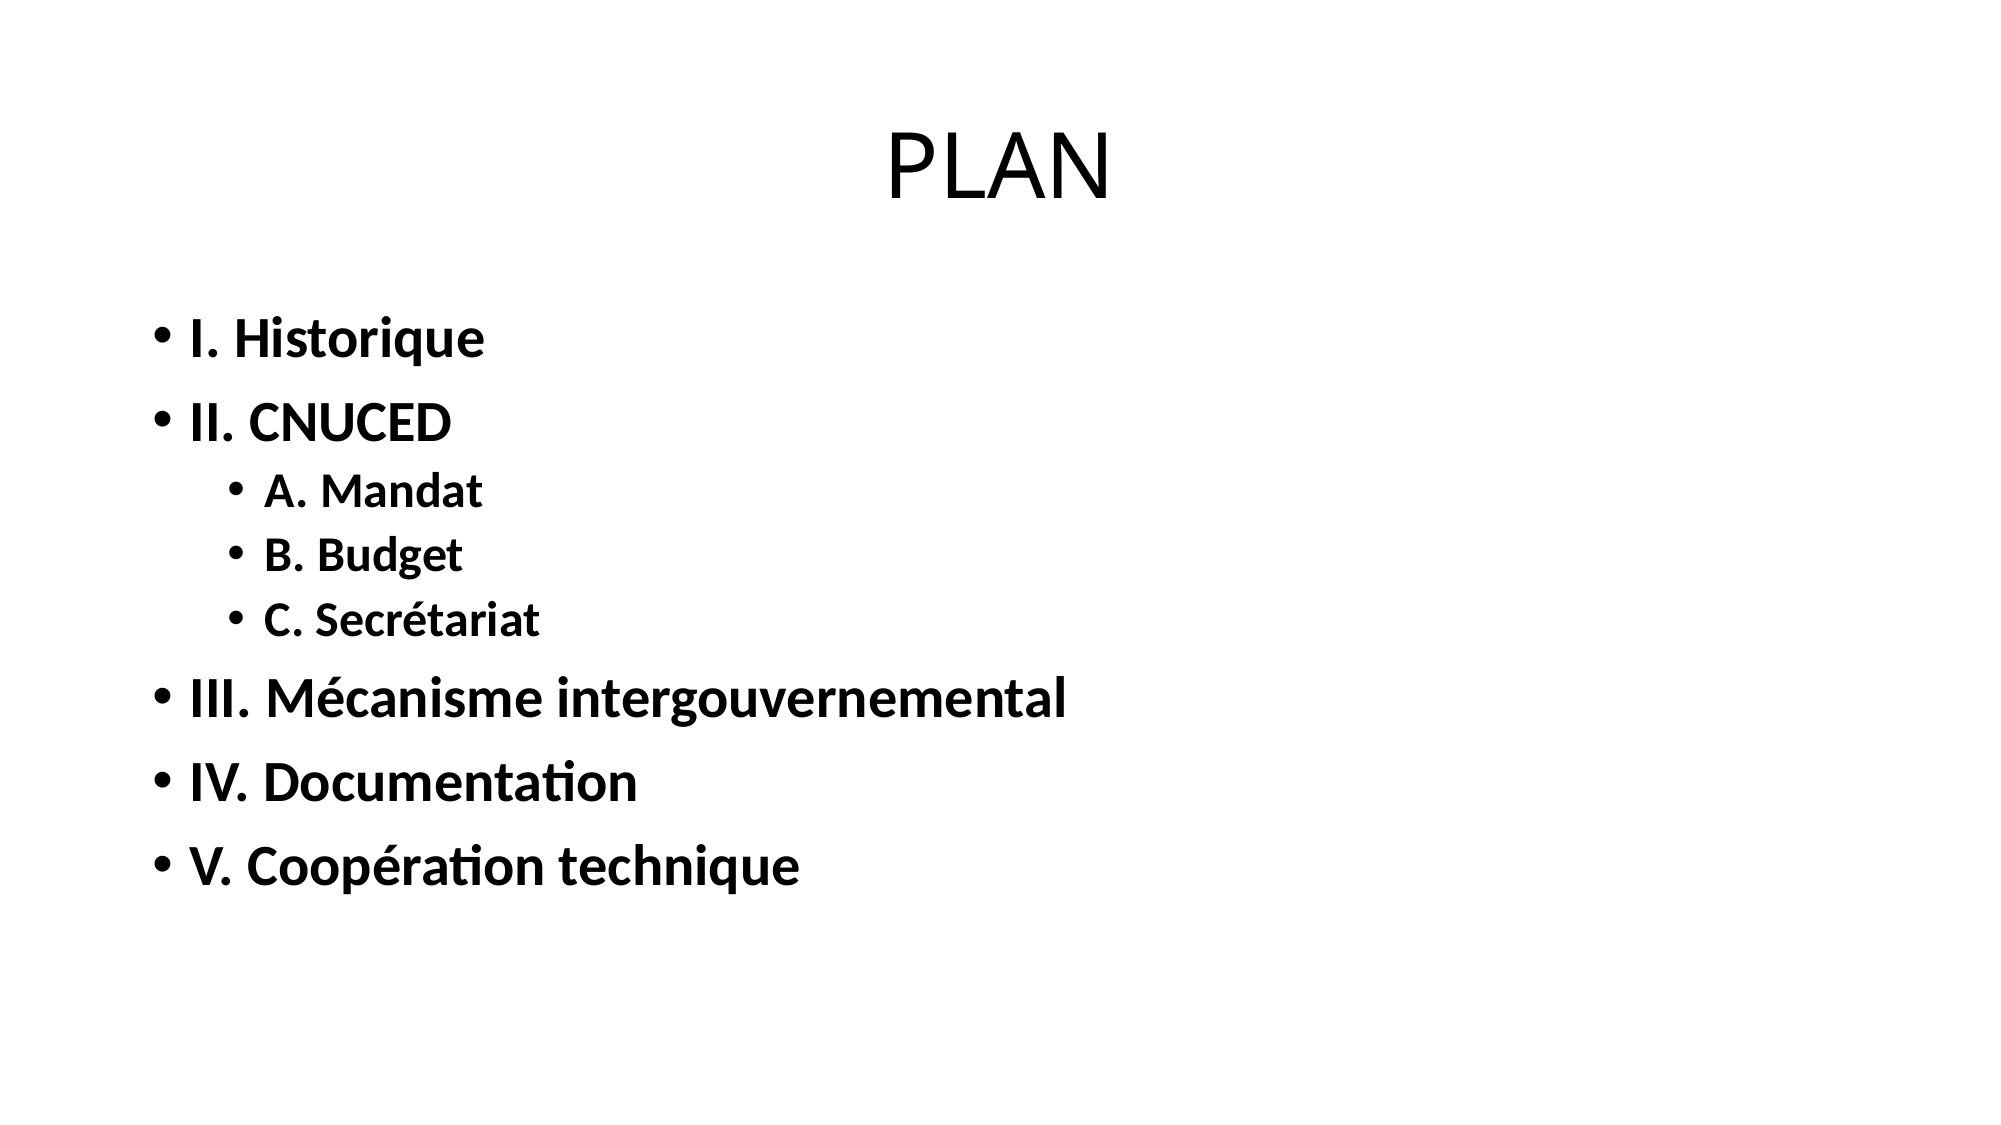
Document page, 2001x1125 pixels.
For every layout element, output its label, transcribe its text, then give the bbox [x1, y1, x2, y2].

list I. Historique II. CNUCED A. Mandat B. Budget C. Secrétariat III. Mécanisme intergouvernemental IV. Documentation V. Coopération technique [137, 299, 1863, 1014]
title PLAN [137, 59, 1863, 278]
